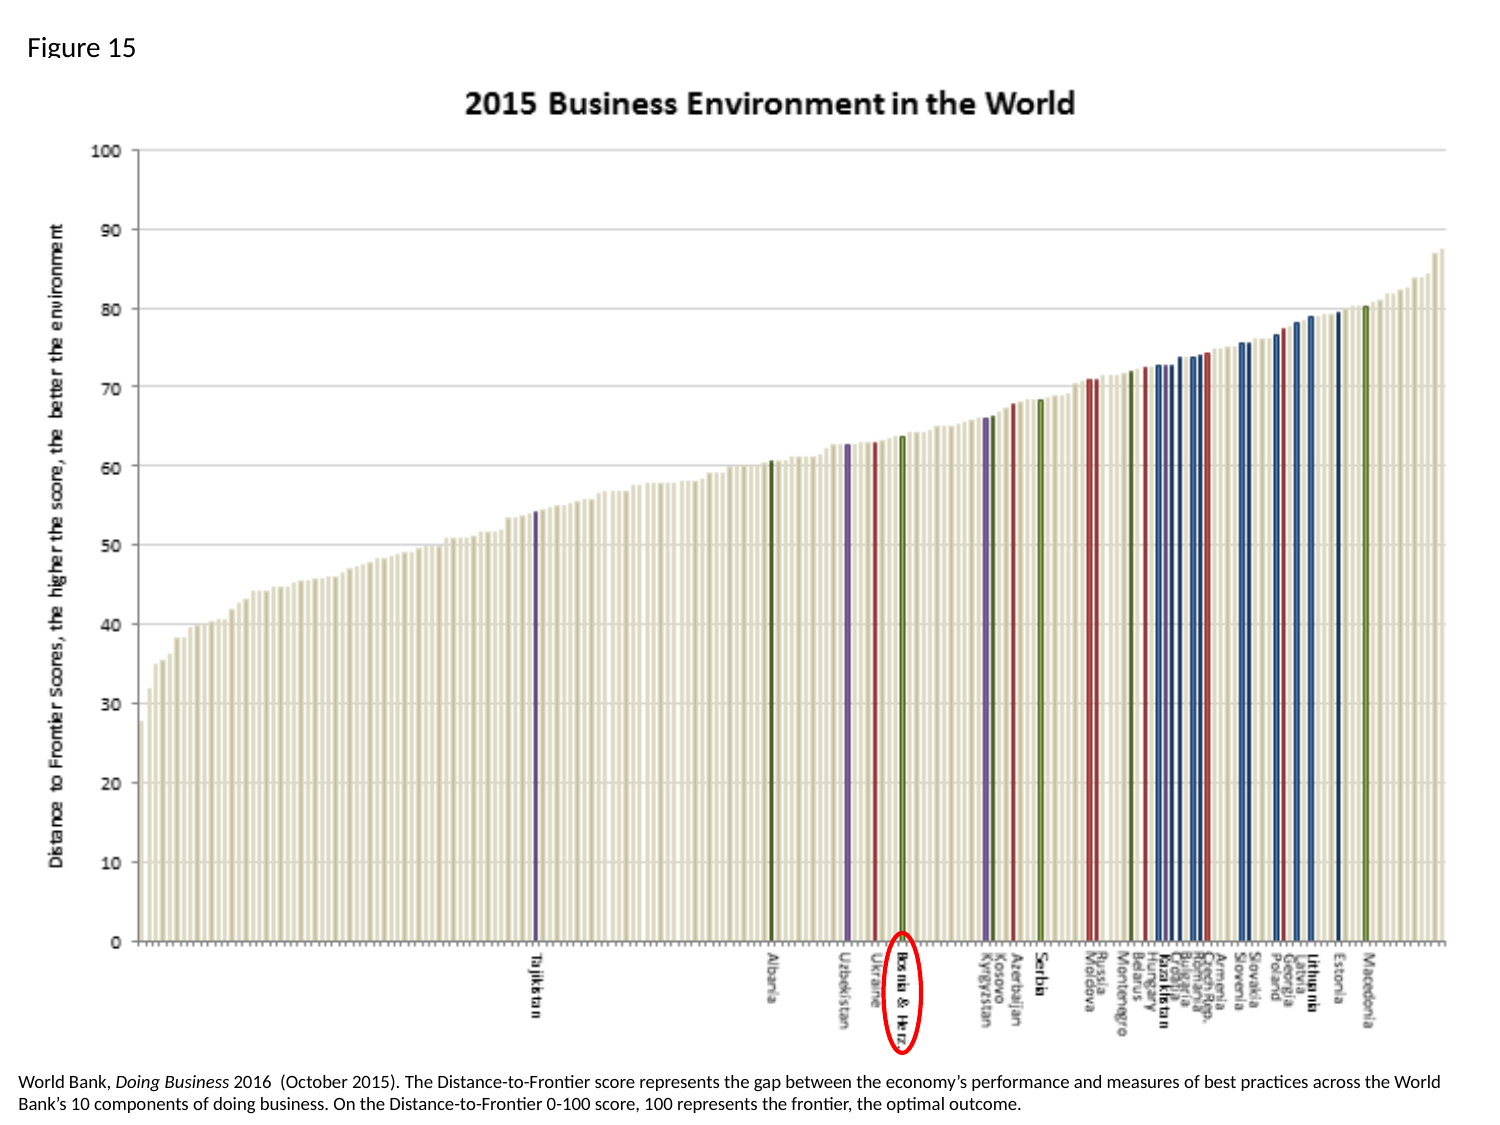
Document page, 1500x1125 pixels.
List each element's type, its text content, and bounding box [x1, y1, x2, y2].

text_box World Bank, Doing Business 2016 (October 2015). The Distance-to-Frontier score represents the gap between the economy’s performance and measures of best practices across the World Bank’s 10 components of doing business. On the Distance-to-Frontier 0-100 score, 100 represents the frontier, the optimal outcome. [3, 1062, 1479, 1122]
text_box Figure 15 [12, 20, 213, 60]
picture [15, 58, 1467, 1059]
